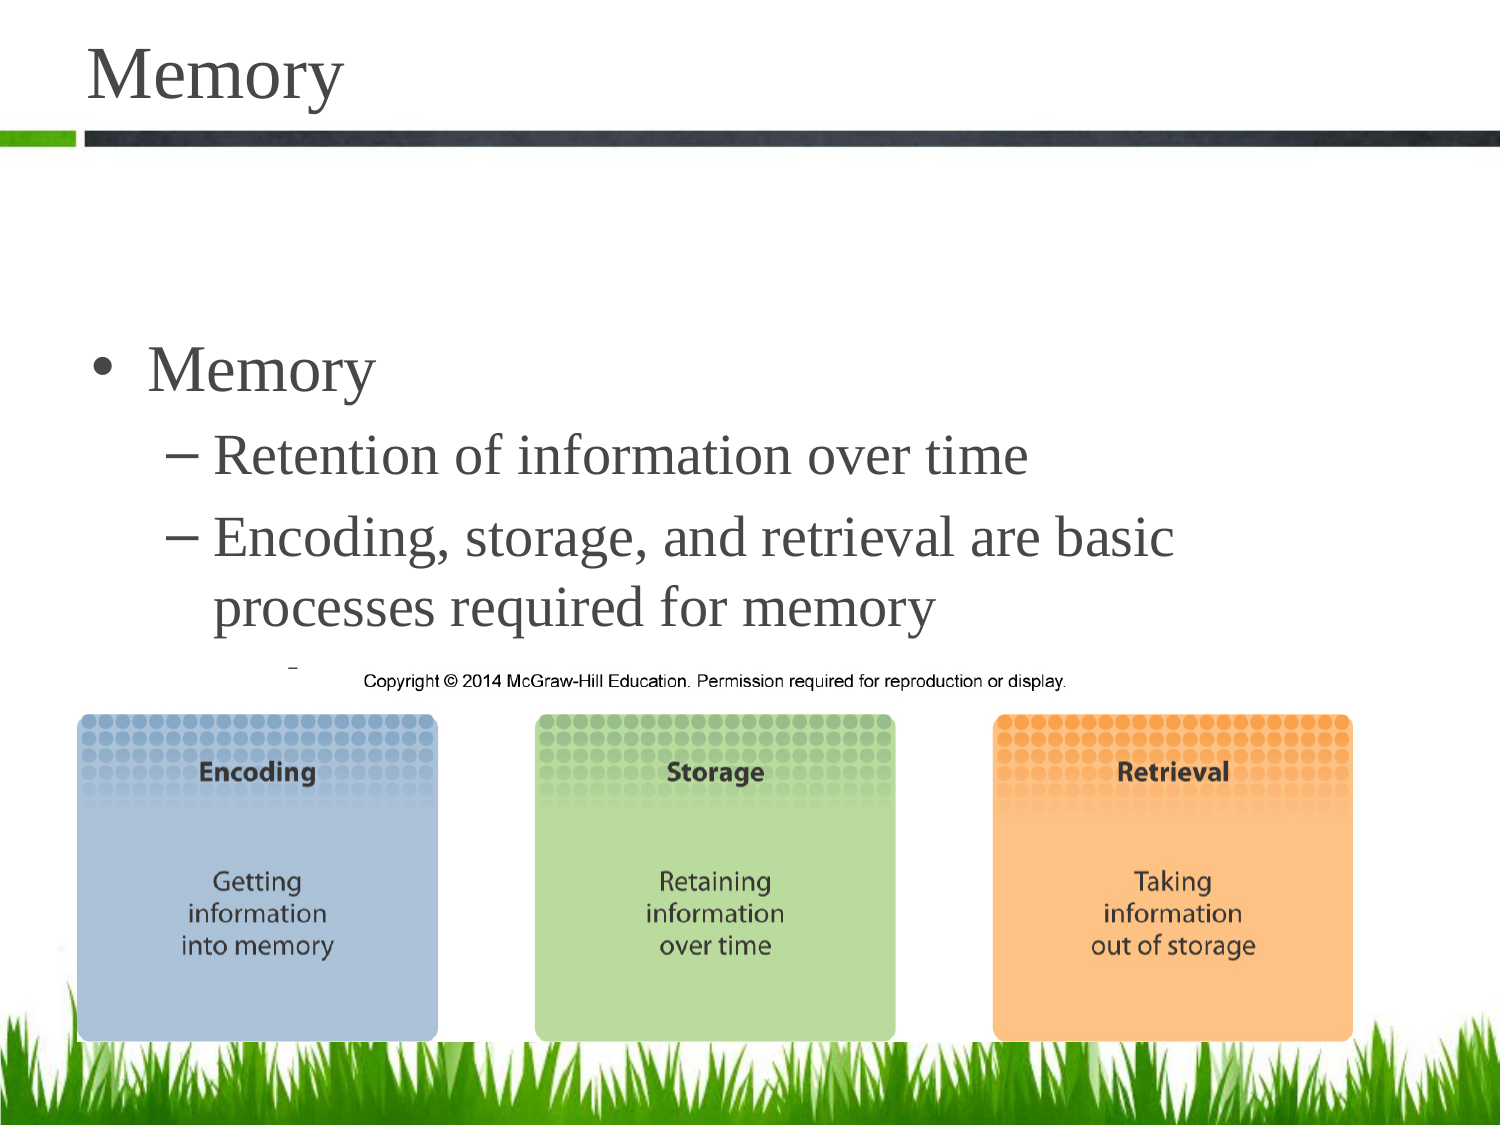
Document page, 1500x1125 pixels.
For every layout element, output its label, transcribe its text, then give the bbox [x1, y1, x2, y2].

picture [0, 0, 1500, 1125]
title Memory [71, 12, 1450, 125]
list Memory Retention of information over time Encoding, storage, and retrieval are basic processes required for memory Failures can occur in any process [76, 317, 1398, 963]
